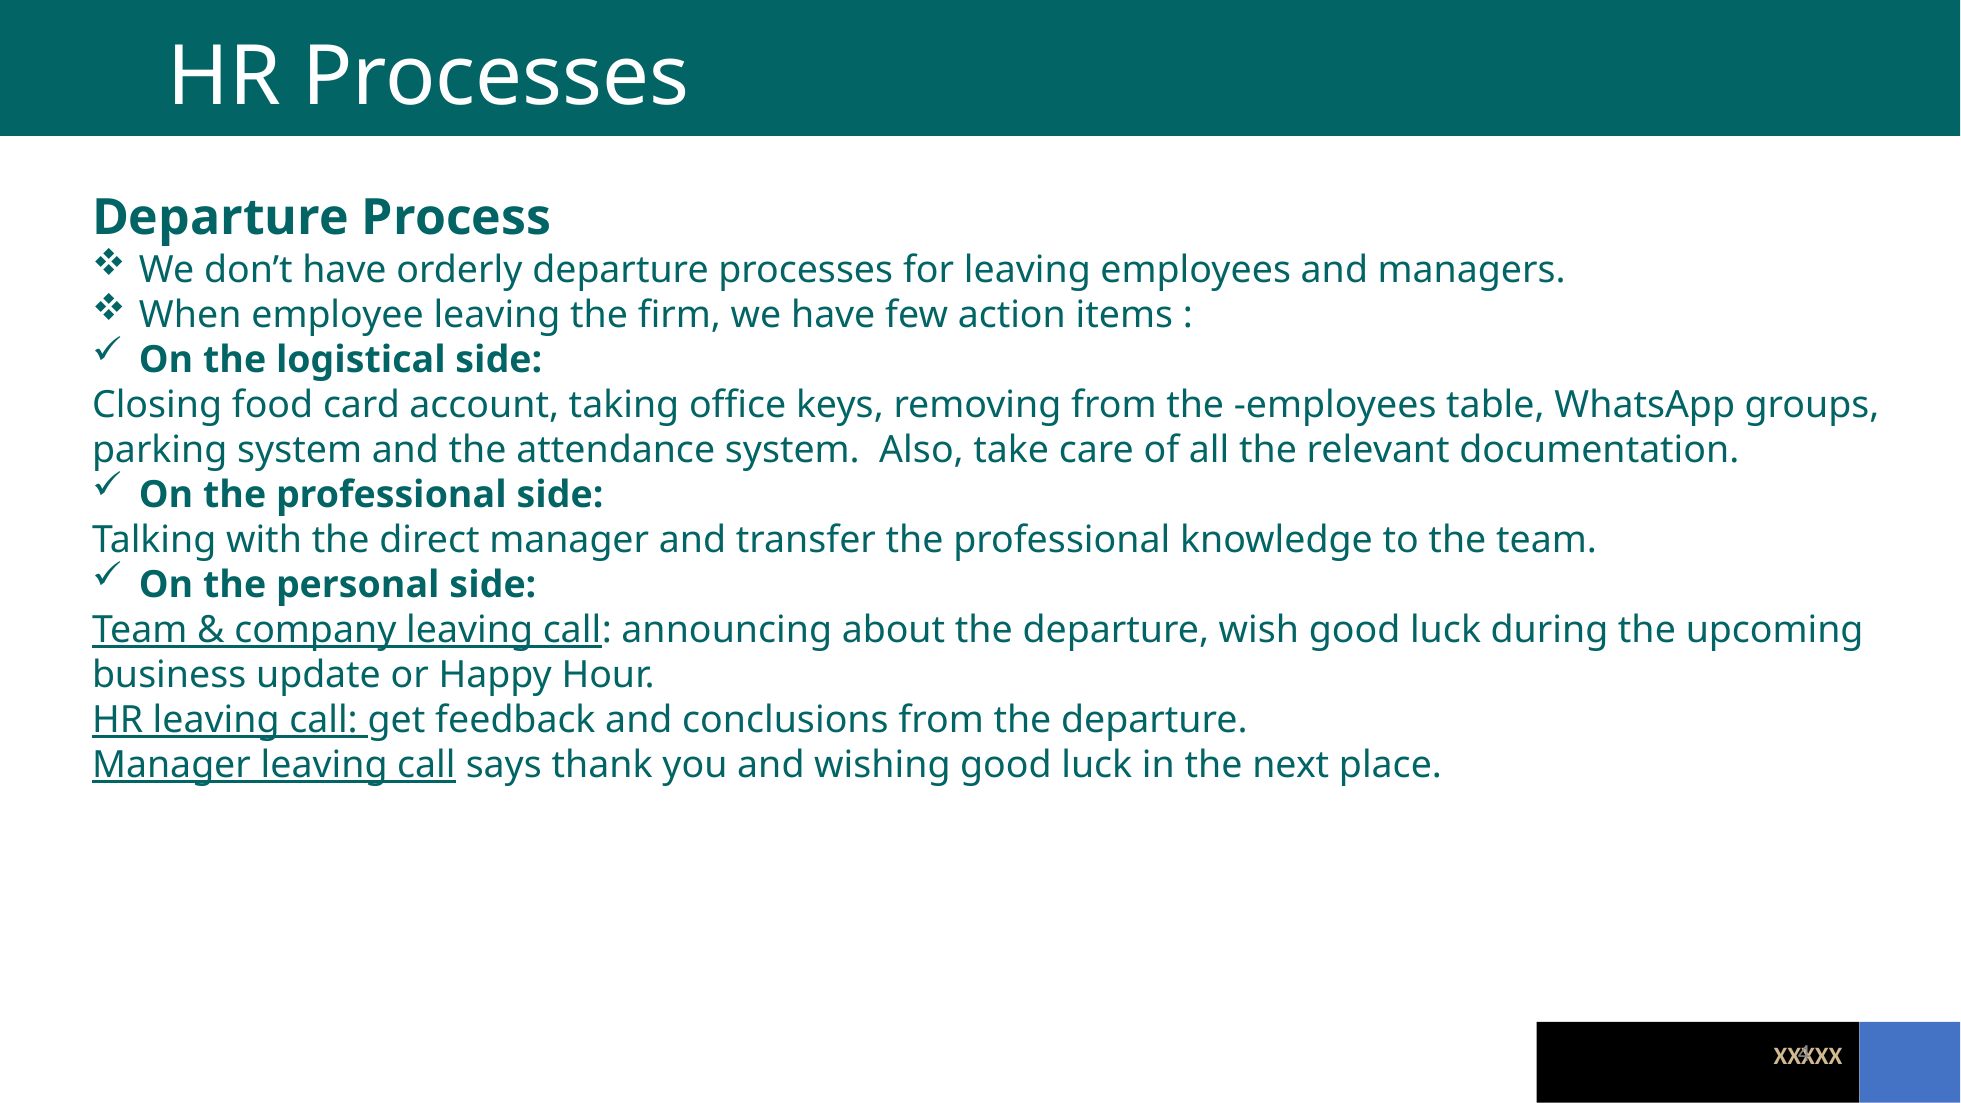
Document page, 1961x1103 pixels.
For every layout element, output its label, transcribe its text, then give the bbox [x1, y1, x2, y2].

text_box Departure Process We don’t have orderly departure processes for leaving employees and managers. When employee leaving the firm, we have few action items : On the logistical side: Closing food card account, taking office keys, removing from the -employees table, WhatsApp groups, parking system and the attendance system. Also, take care of all the relevant documentation. On the professional side: Talking with the direct manager and transfer the professional knowledge to the team. On the personal side: Team & company leaving call: announcing about the departure, wish good luck during the upcoming business update or Happy Hour. HR leaving call: get feedback and conclusions from the departure. Manager leaving call says thank you and wishing good luck in the next place. [92, 177, 1930, 792]
title HR Processes [152, 10, 1961, 145]
slide_number 3 [1384, 1021, 1826, 1081]
